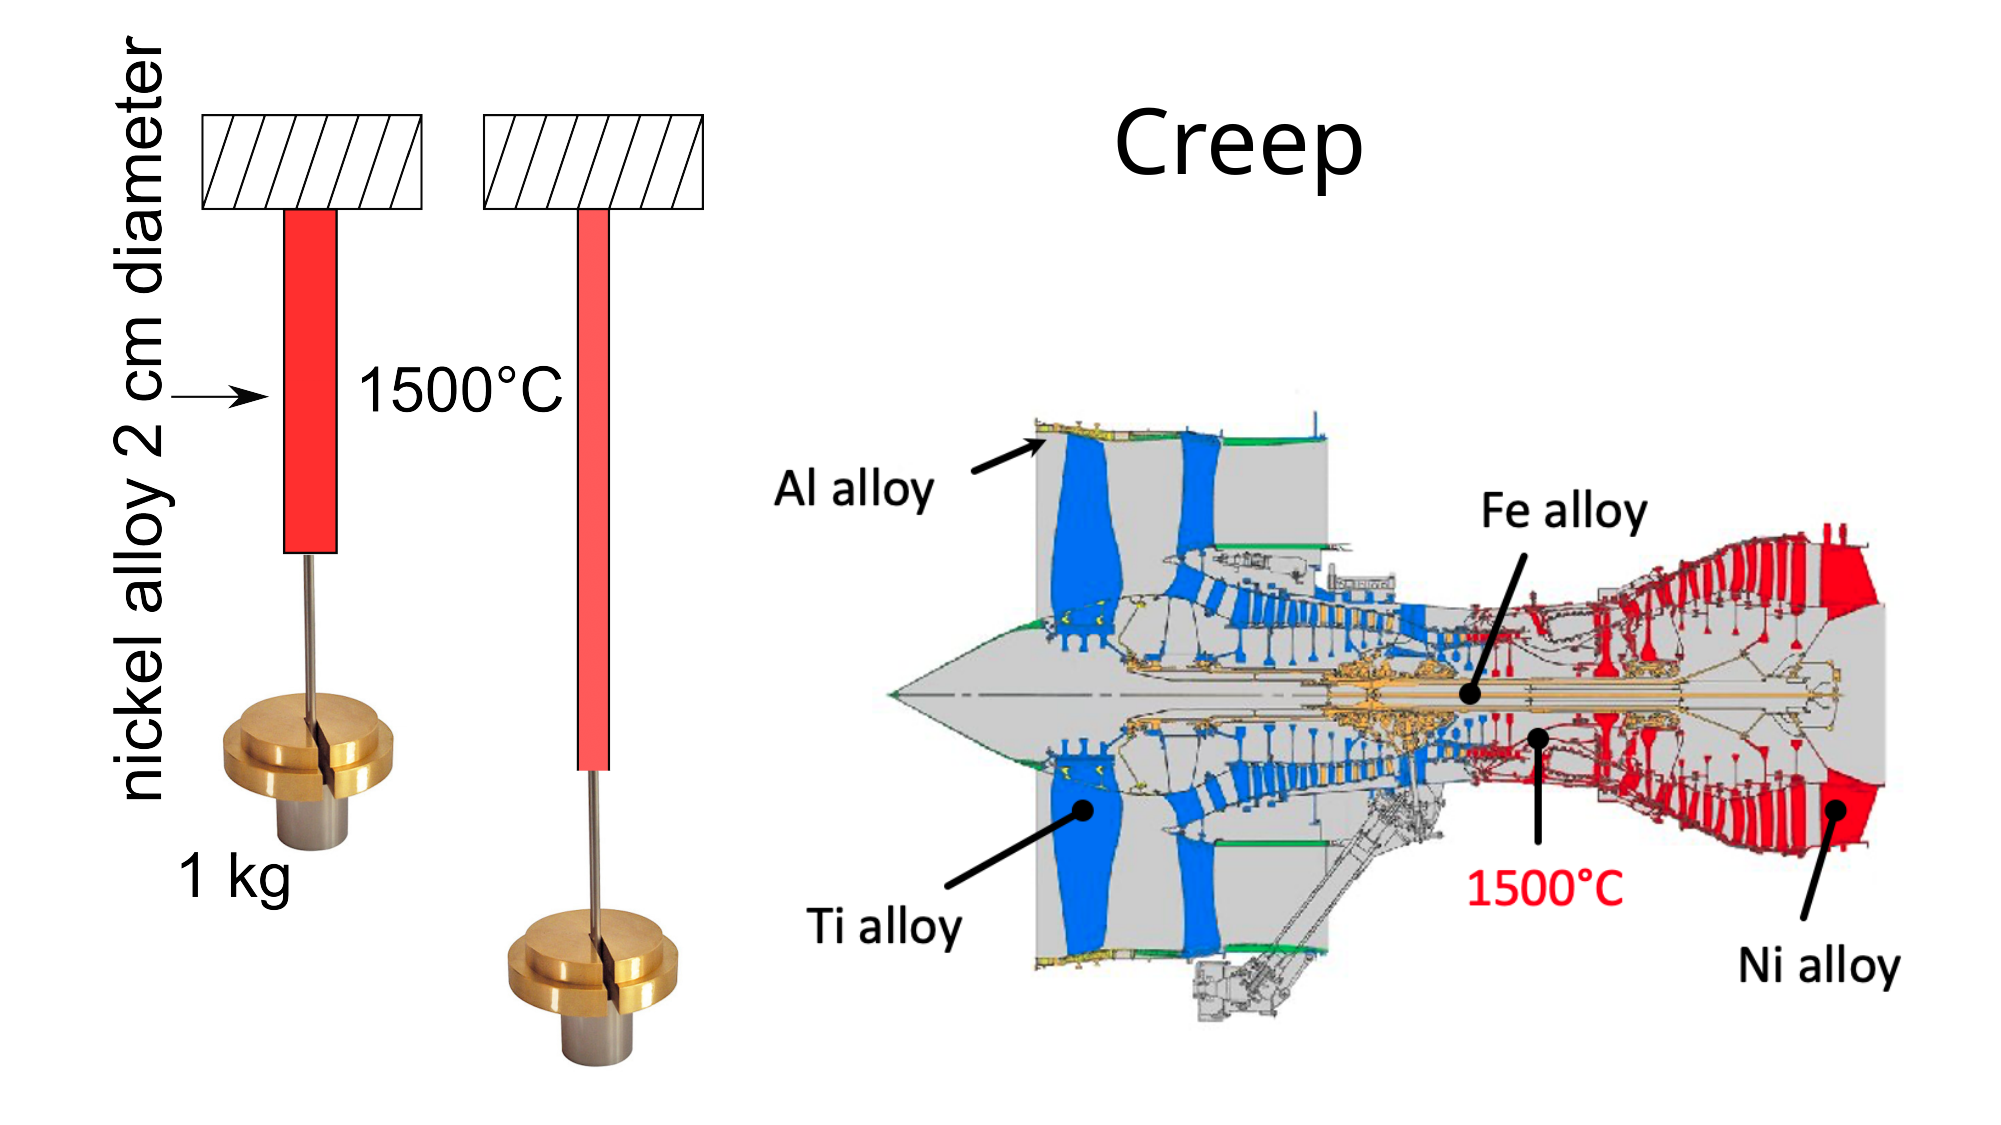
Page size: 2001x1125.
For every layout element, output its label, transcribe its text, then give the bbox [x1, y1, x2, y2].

picture [113, 35, 704, 1072]
picture [747, 374, 1951, 1032]
title Creep [1097, 35, 1830, 254]
